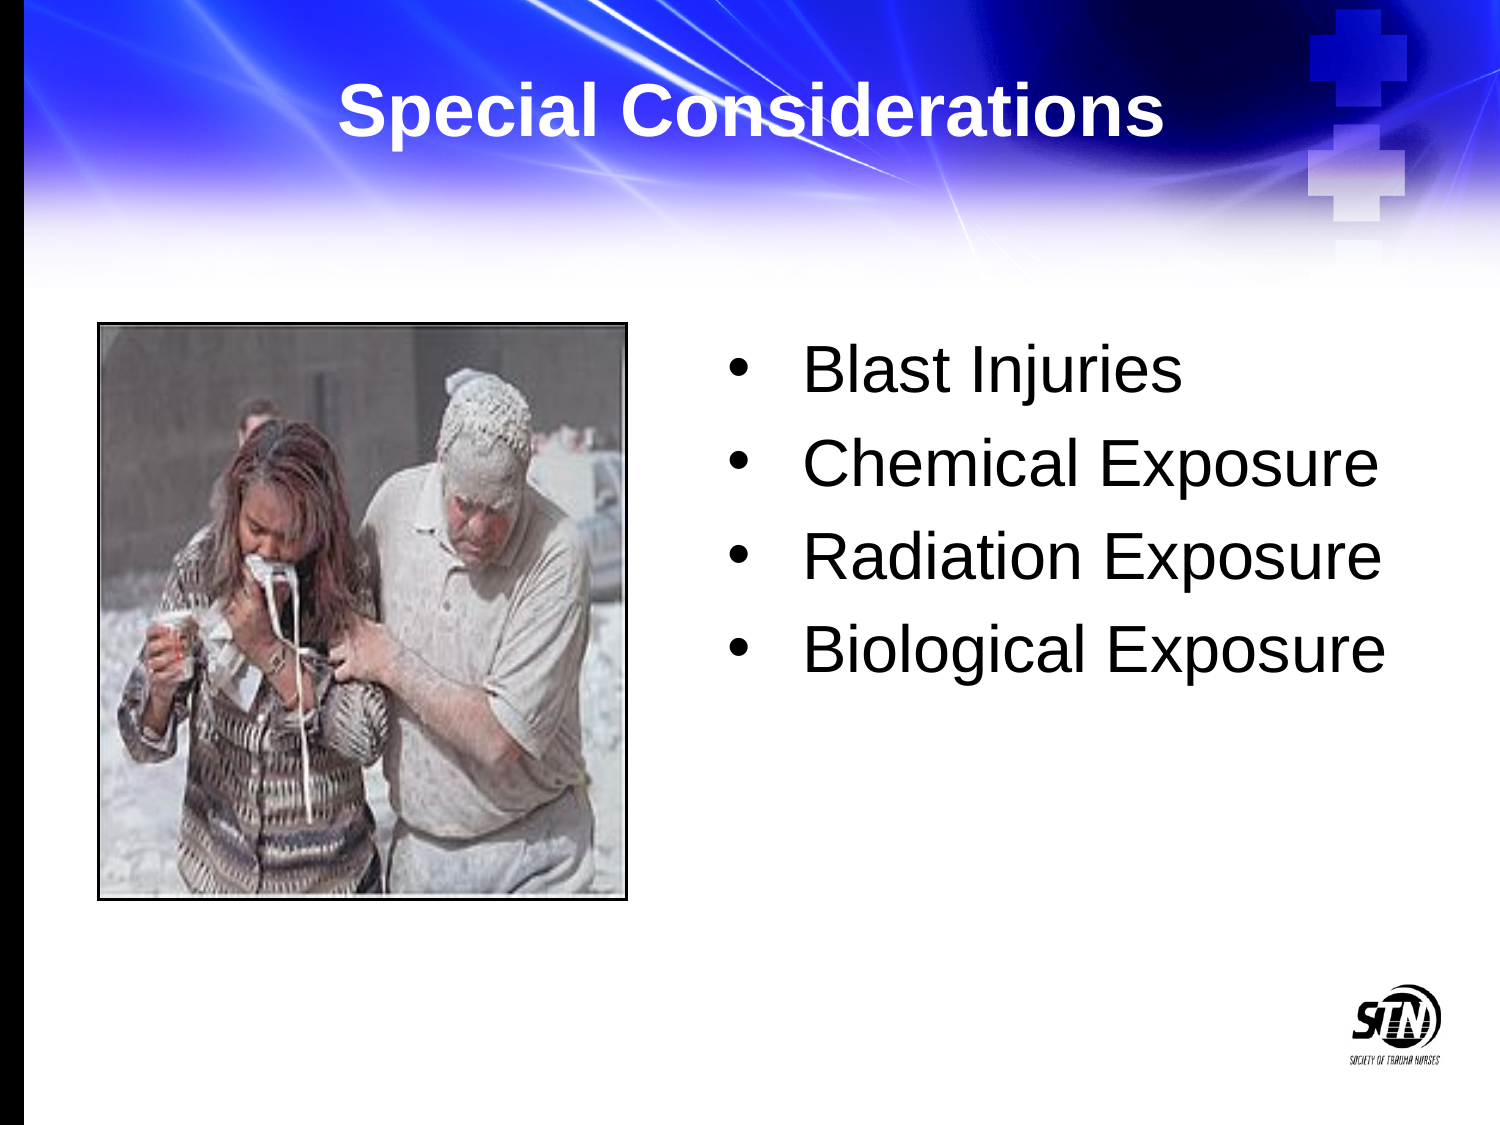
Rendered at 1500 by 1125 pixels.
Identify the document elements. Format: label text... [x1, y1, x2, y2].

picture [0, 0, 1500, 1125]
title Special Considerations [24, 12, 1500, 200]
list Blast Injuries Chemical Exposure Radiation Exposure Biological Exposure [712, 318, 1488, 954]
